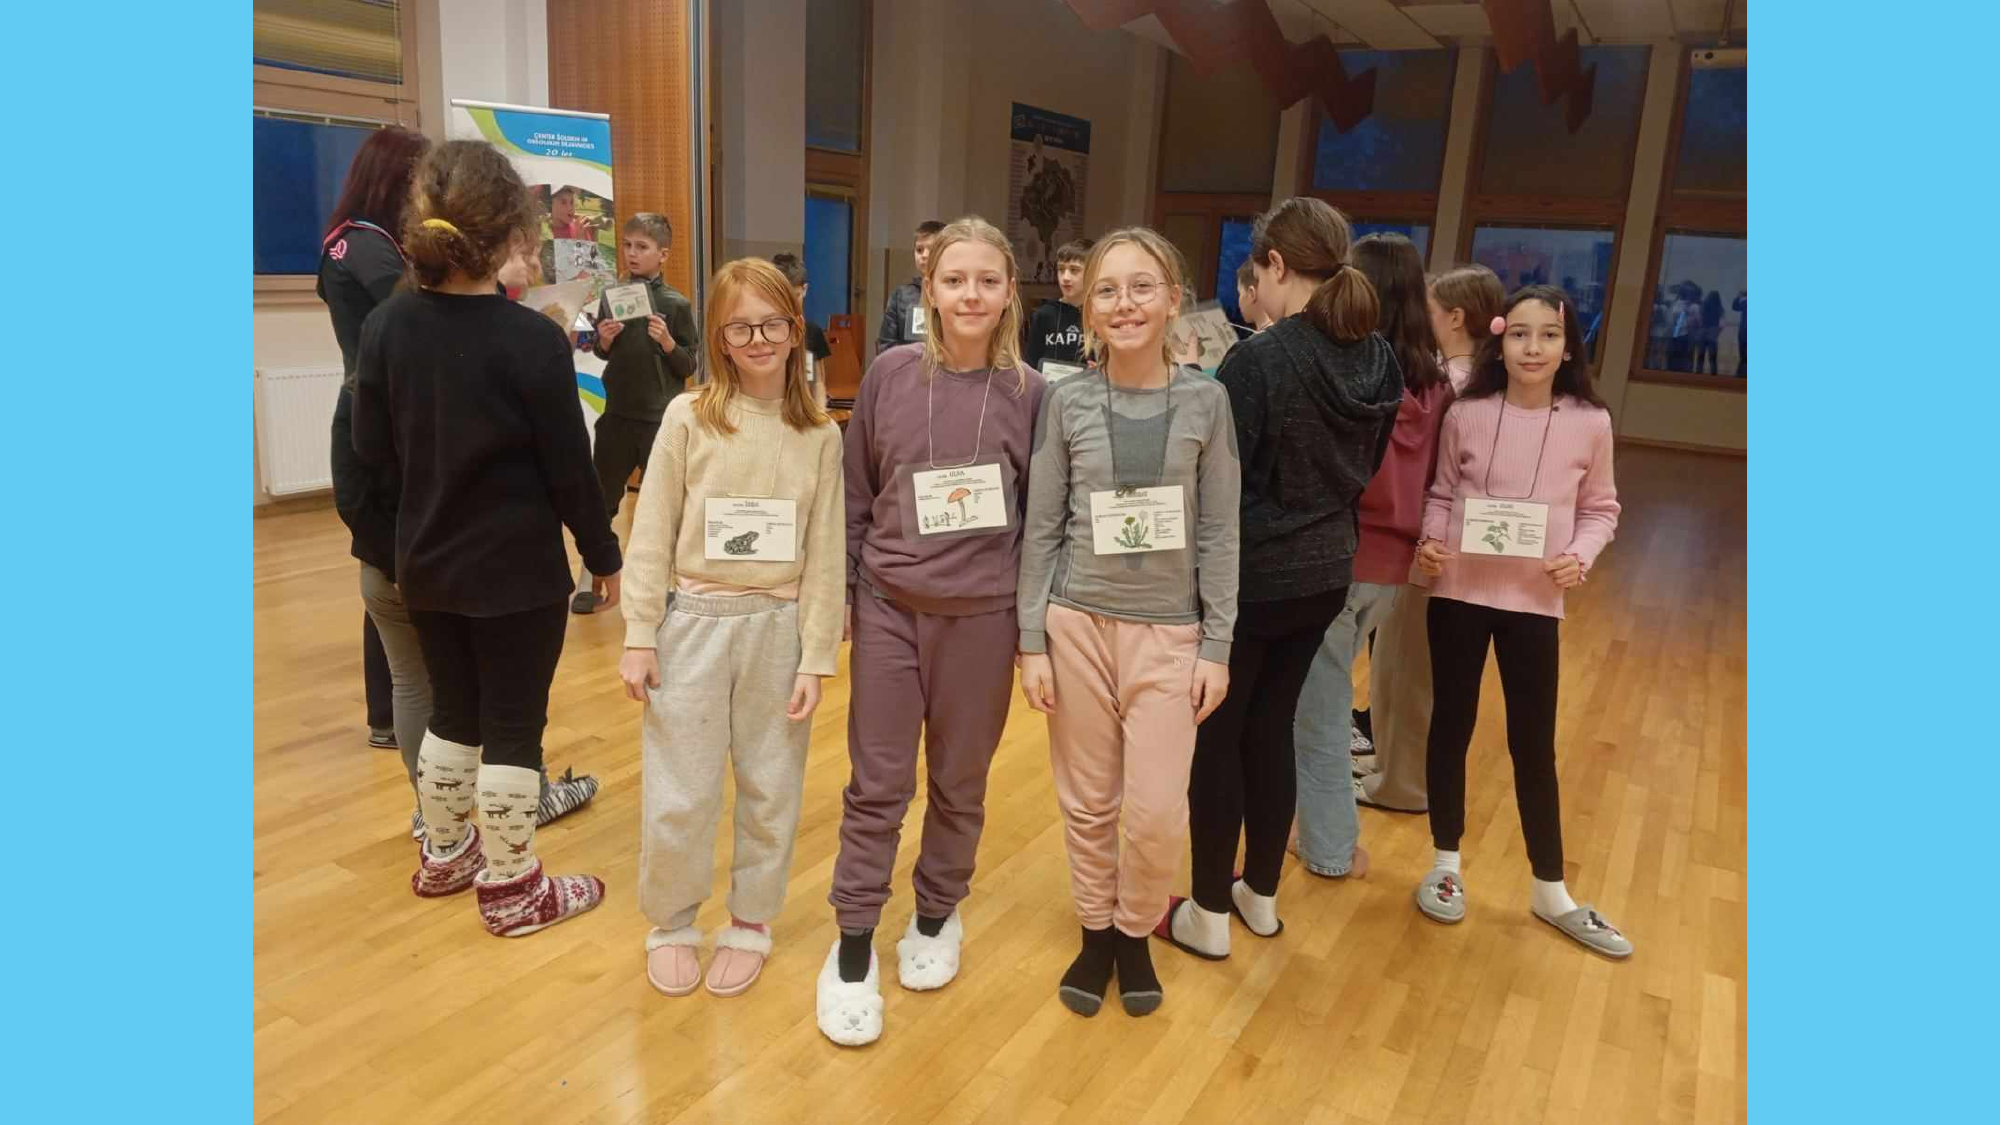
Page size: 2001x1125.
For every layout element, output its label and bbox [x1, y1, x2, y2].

picture [252, 0, 1748, 1125]
